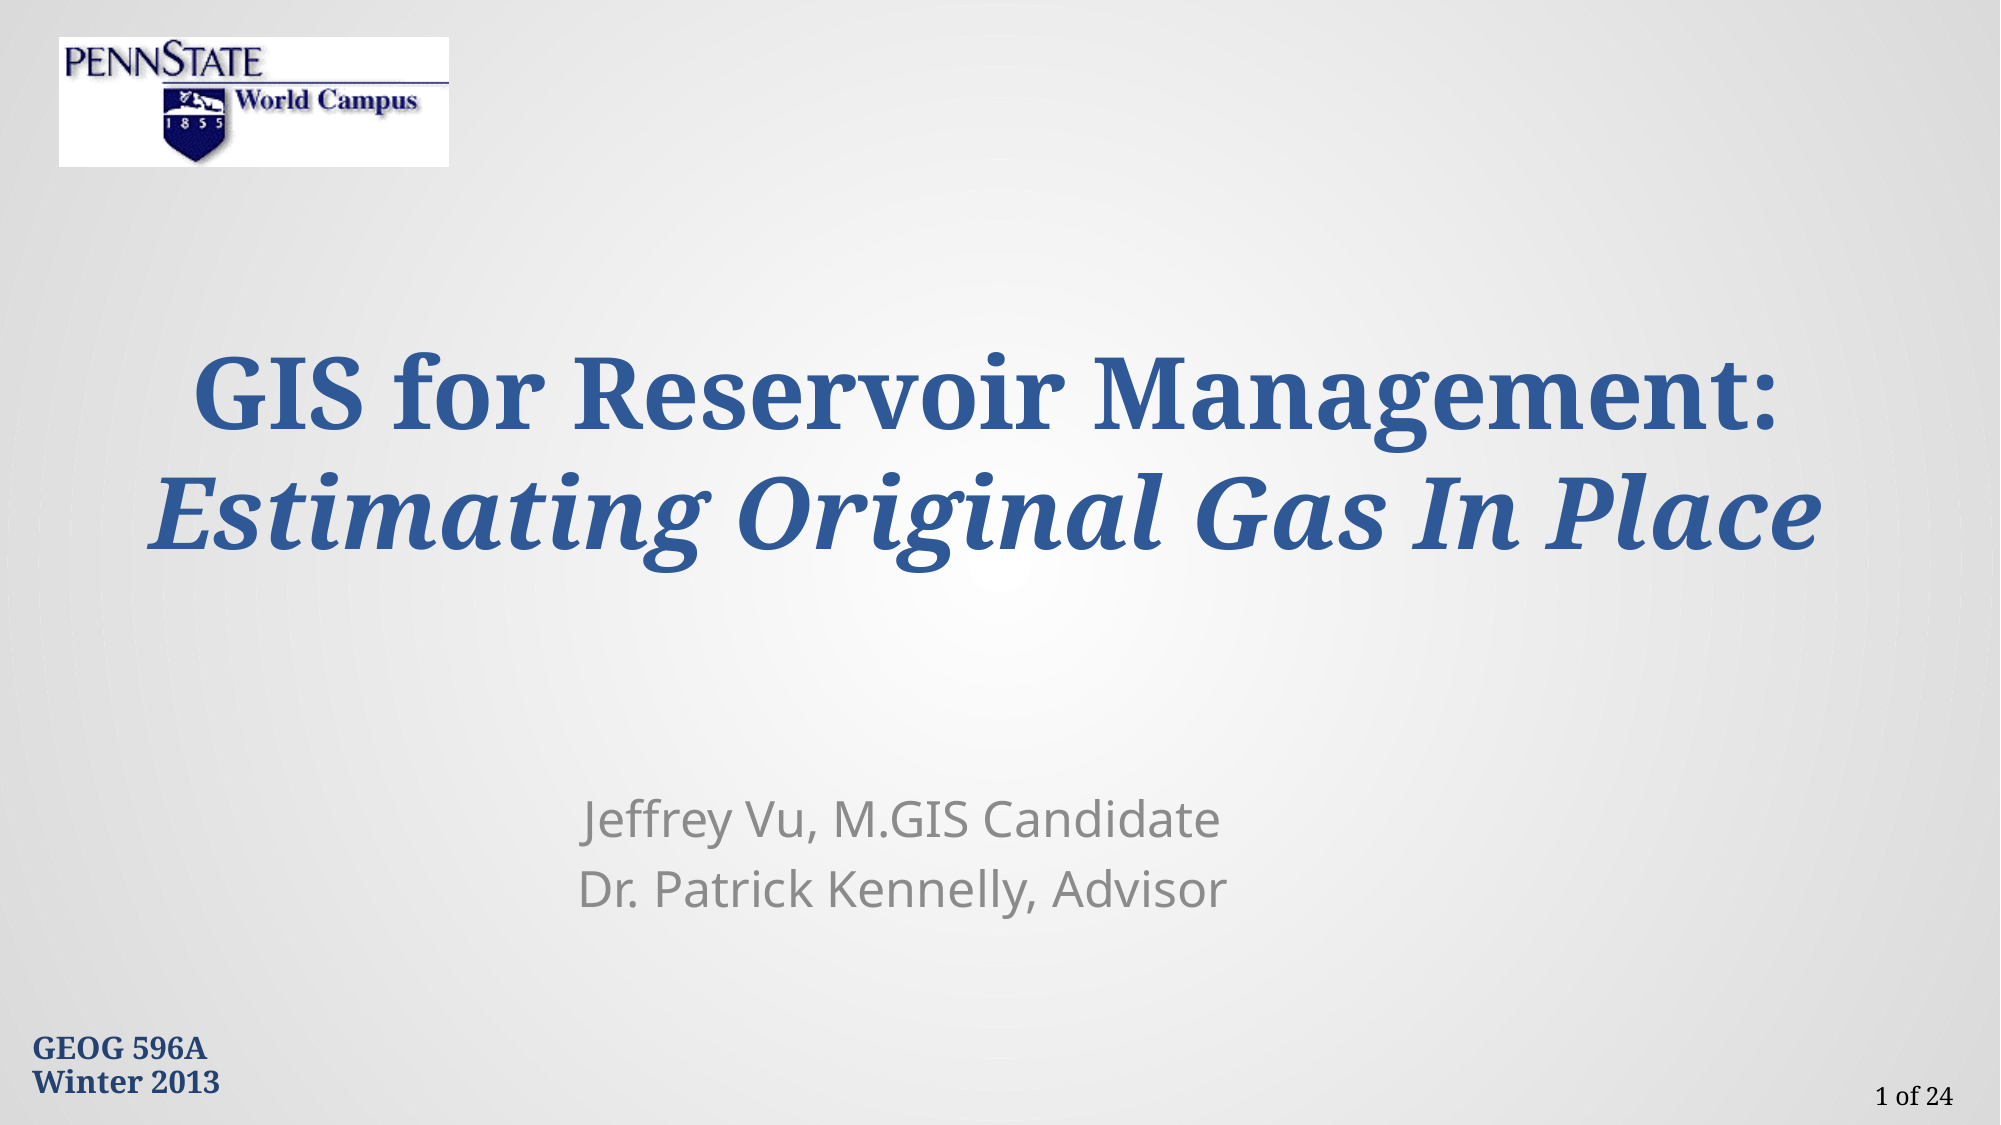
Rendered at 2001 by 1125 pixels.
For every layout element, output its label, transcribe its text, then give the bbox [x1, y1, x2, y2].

picture [59, 36, 449, 168]
text_box GEOG 596A Winter 2013 [17, 1025, 250, 1108]
title GIS for Reservoir Management: Estimating Original Gas In Place [110, 283, 1863, 578]
subtitle Jeffrey Vu, M.GIS Candidate Dr. Patrick Kennelly, Advisor [514, 780, 1292, 957]
